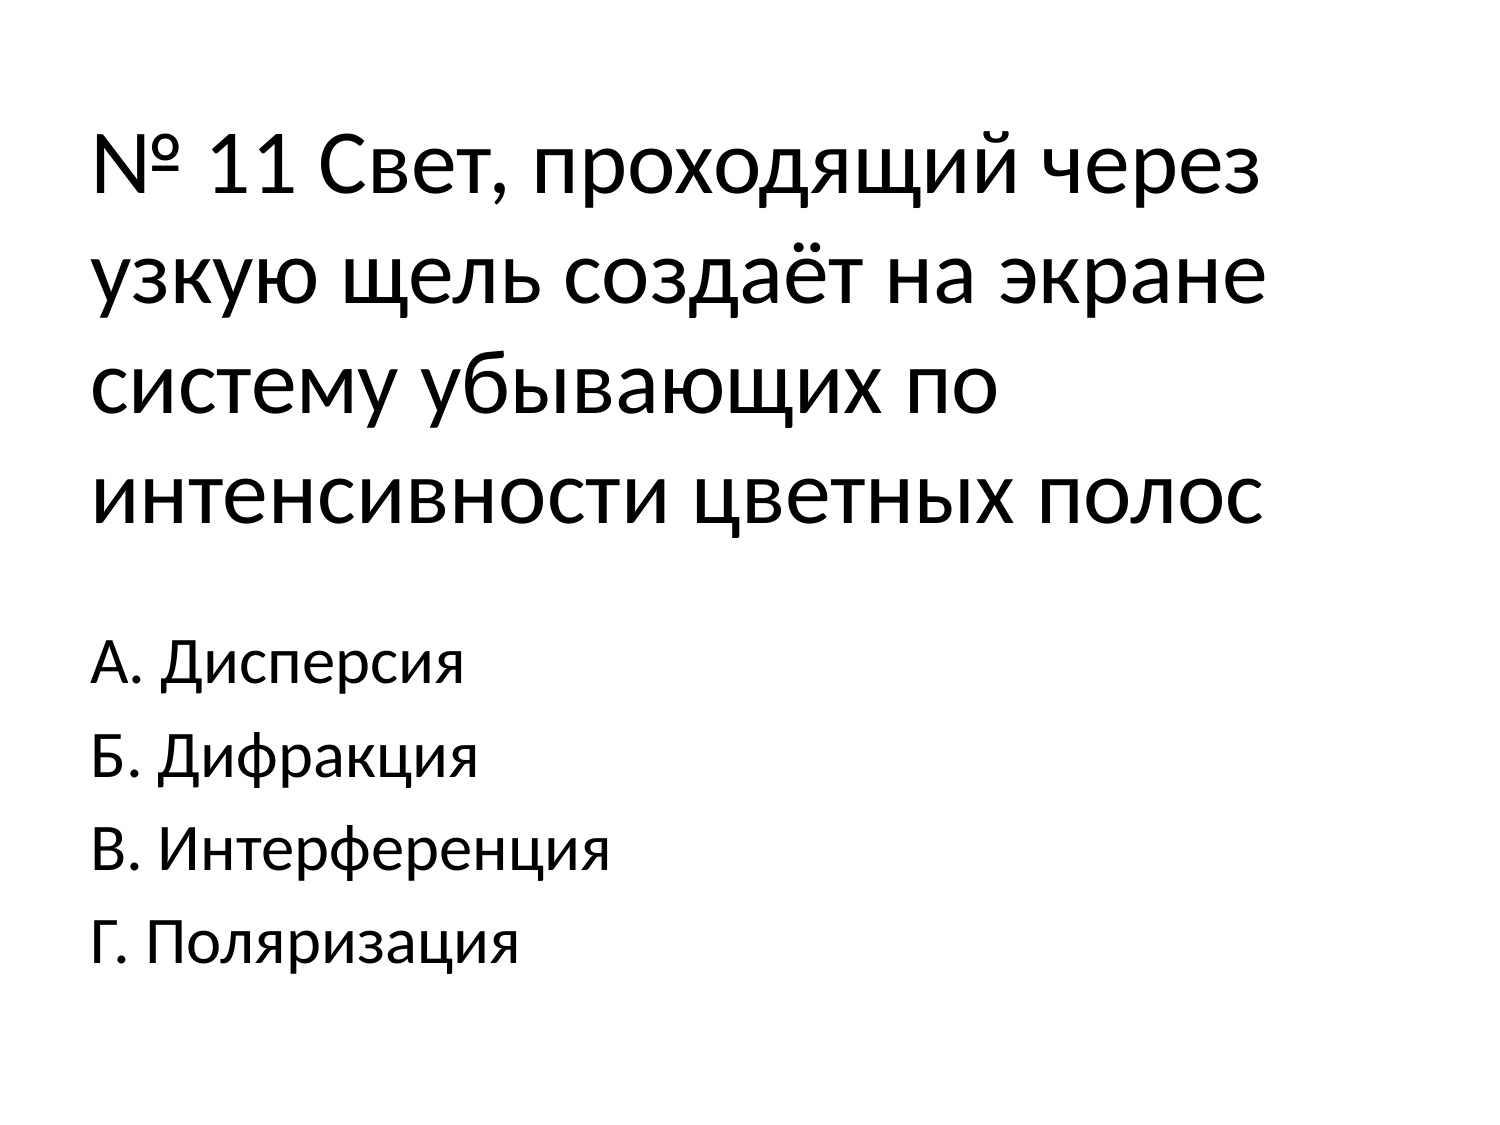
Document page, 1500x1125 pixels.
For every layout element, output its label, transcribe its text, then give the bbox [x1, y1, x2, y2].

title № 11 Свет, проходящий через узкую щель создаёт на экране систему убывающих по интенсивности цветных полос [75, 45, 1459, 598]
list А. Дисперсия Б. Дифракция В. Интерференция Г. Поляризация [75, 609, 1425, 1005]
